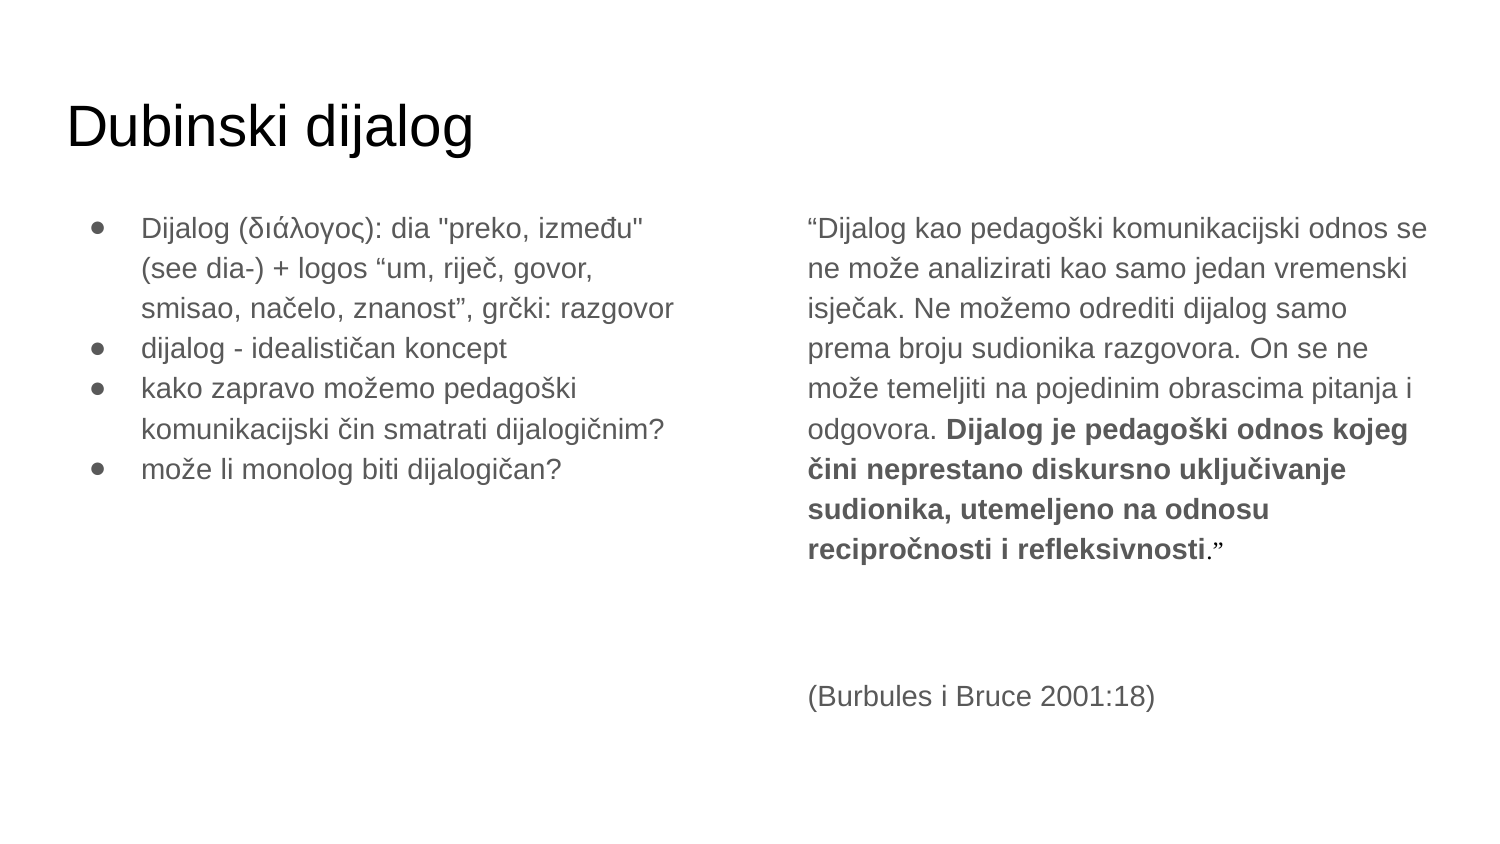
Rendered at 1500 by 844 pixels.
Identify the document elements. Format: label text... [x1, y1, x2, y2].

list “Dijalog kao pedagoški komunikacijski odnos se ne može analizirati kao samo jedan vremenski isječak. Ne možemo odrediti dijalog samo prema broju sudionika razgovora. On se ne može temeljiti na pojedinim obrascima pitanja i odgovora. Dijalog je pedagoški odnos kojeg čini neprestano diskursno uključivanje sudionika, utemeljeno na odnosu recipročnosti i refleksivnosti.” (Burbules i Bruce 2001:18) [792, 189, 1449, 750]
list Dijalog (δıάλογος): dia "preko, između" (see dia-) + logos “um, riječ, govor, smisao, načelo, znanost”, grčki: razgovor dijalog - idealističan koncept kako zapravo možemo pedagoški komunikacijski čin smatrati dijalogičnim? može li monolog biti dijalogičan? [51, 189, 708, 750]
title Dubinski dijalog [51, 72, 1449, 167]
